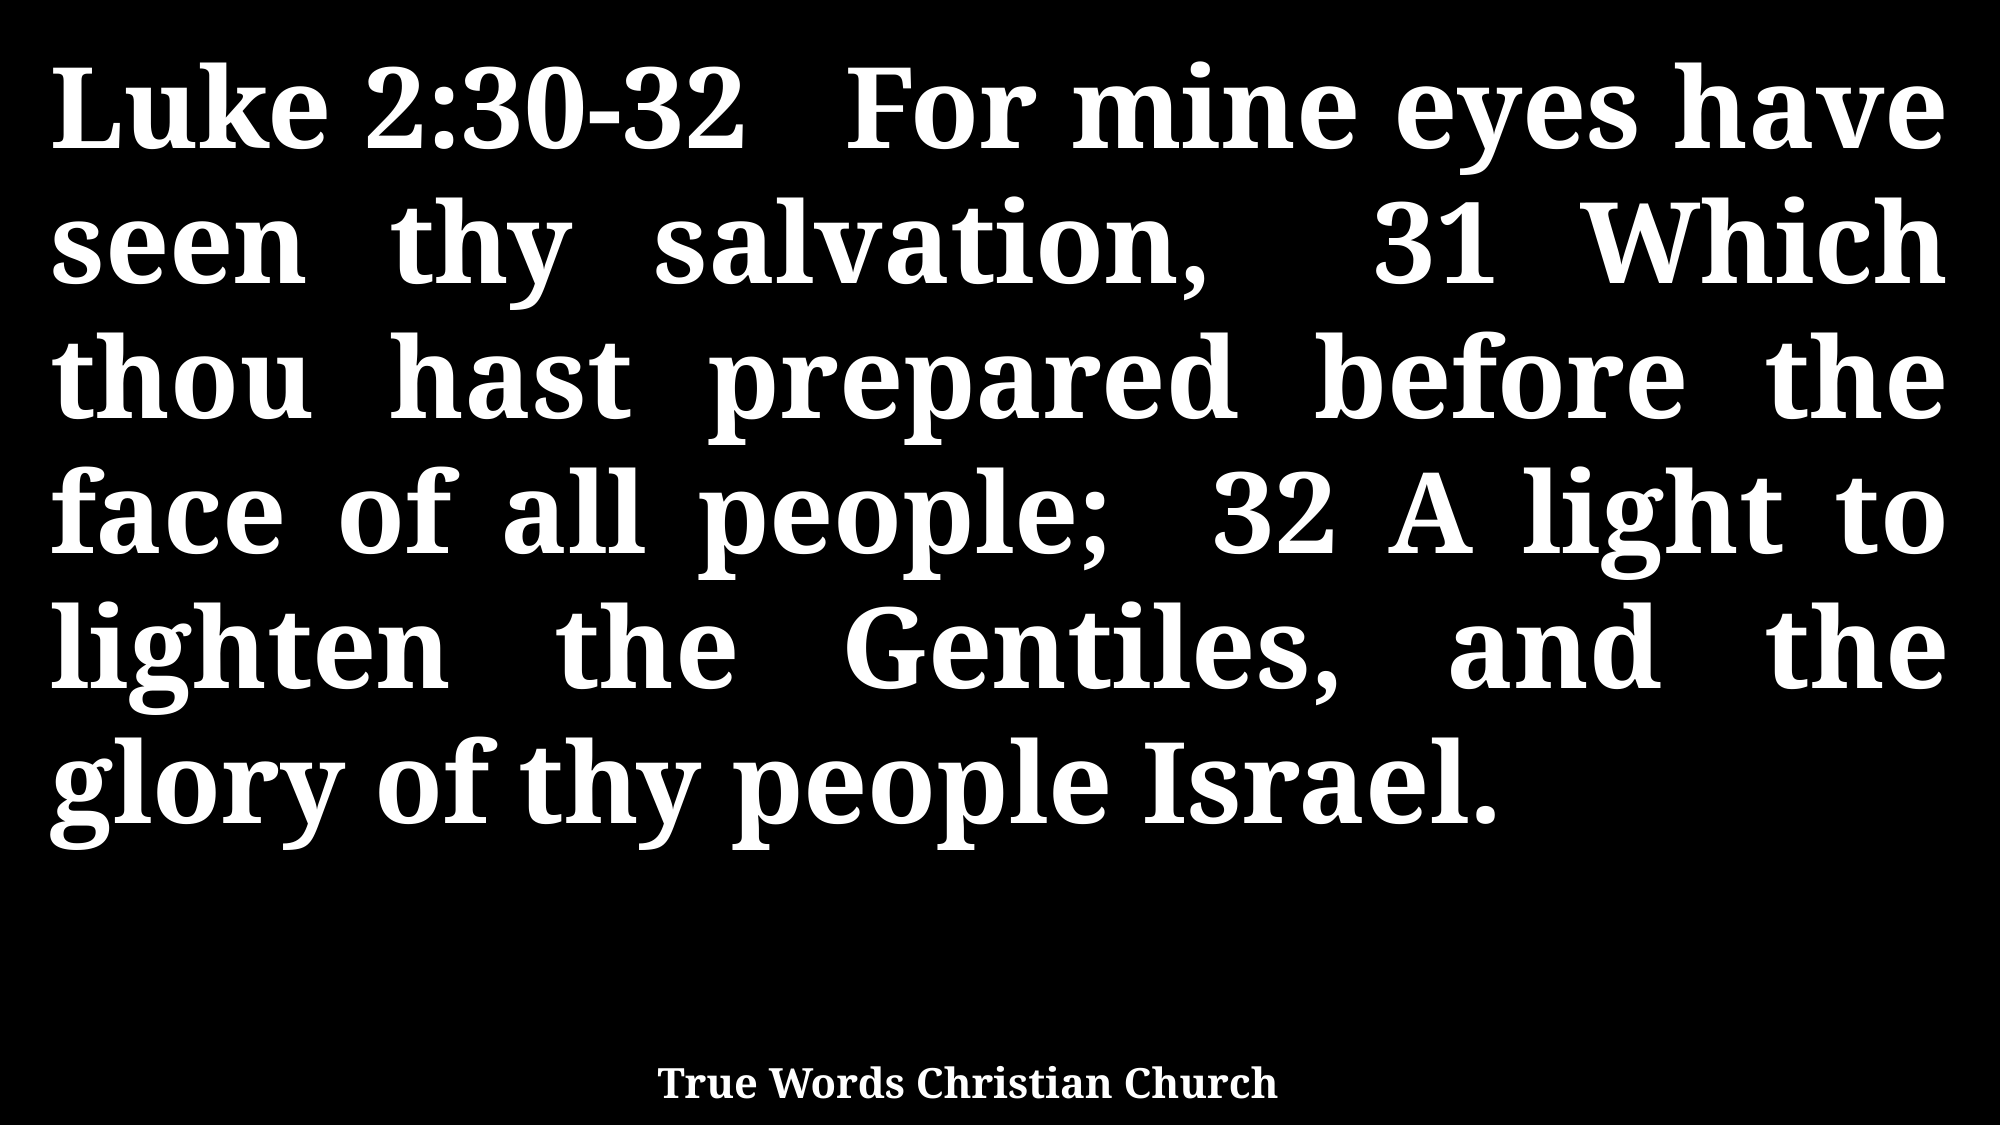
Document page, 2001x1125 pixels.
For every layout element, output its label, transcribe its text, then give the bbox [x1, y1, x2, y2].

text_box True Words Christian Church [642, 1049, 1294, 1114]
text_box Luke 2:30-32 For mine eyes have seen thy salvation, 31 Which thou hast prepared before the face of all people; 32 A light to lighten the Gentiles, and the glory of thy people Israel. [35, 28, 1965, 853]
